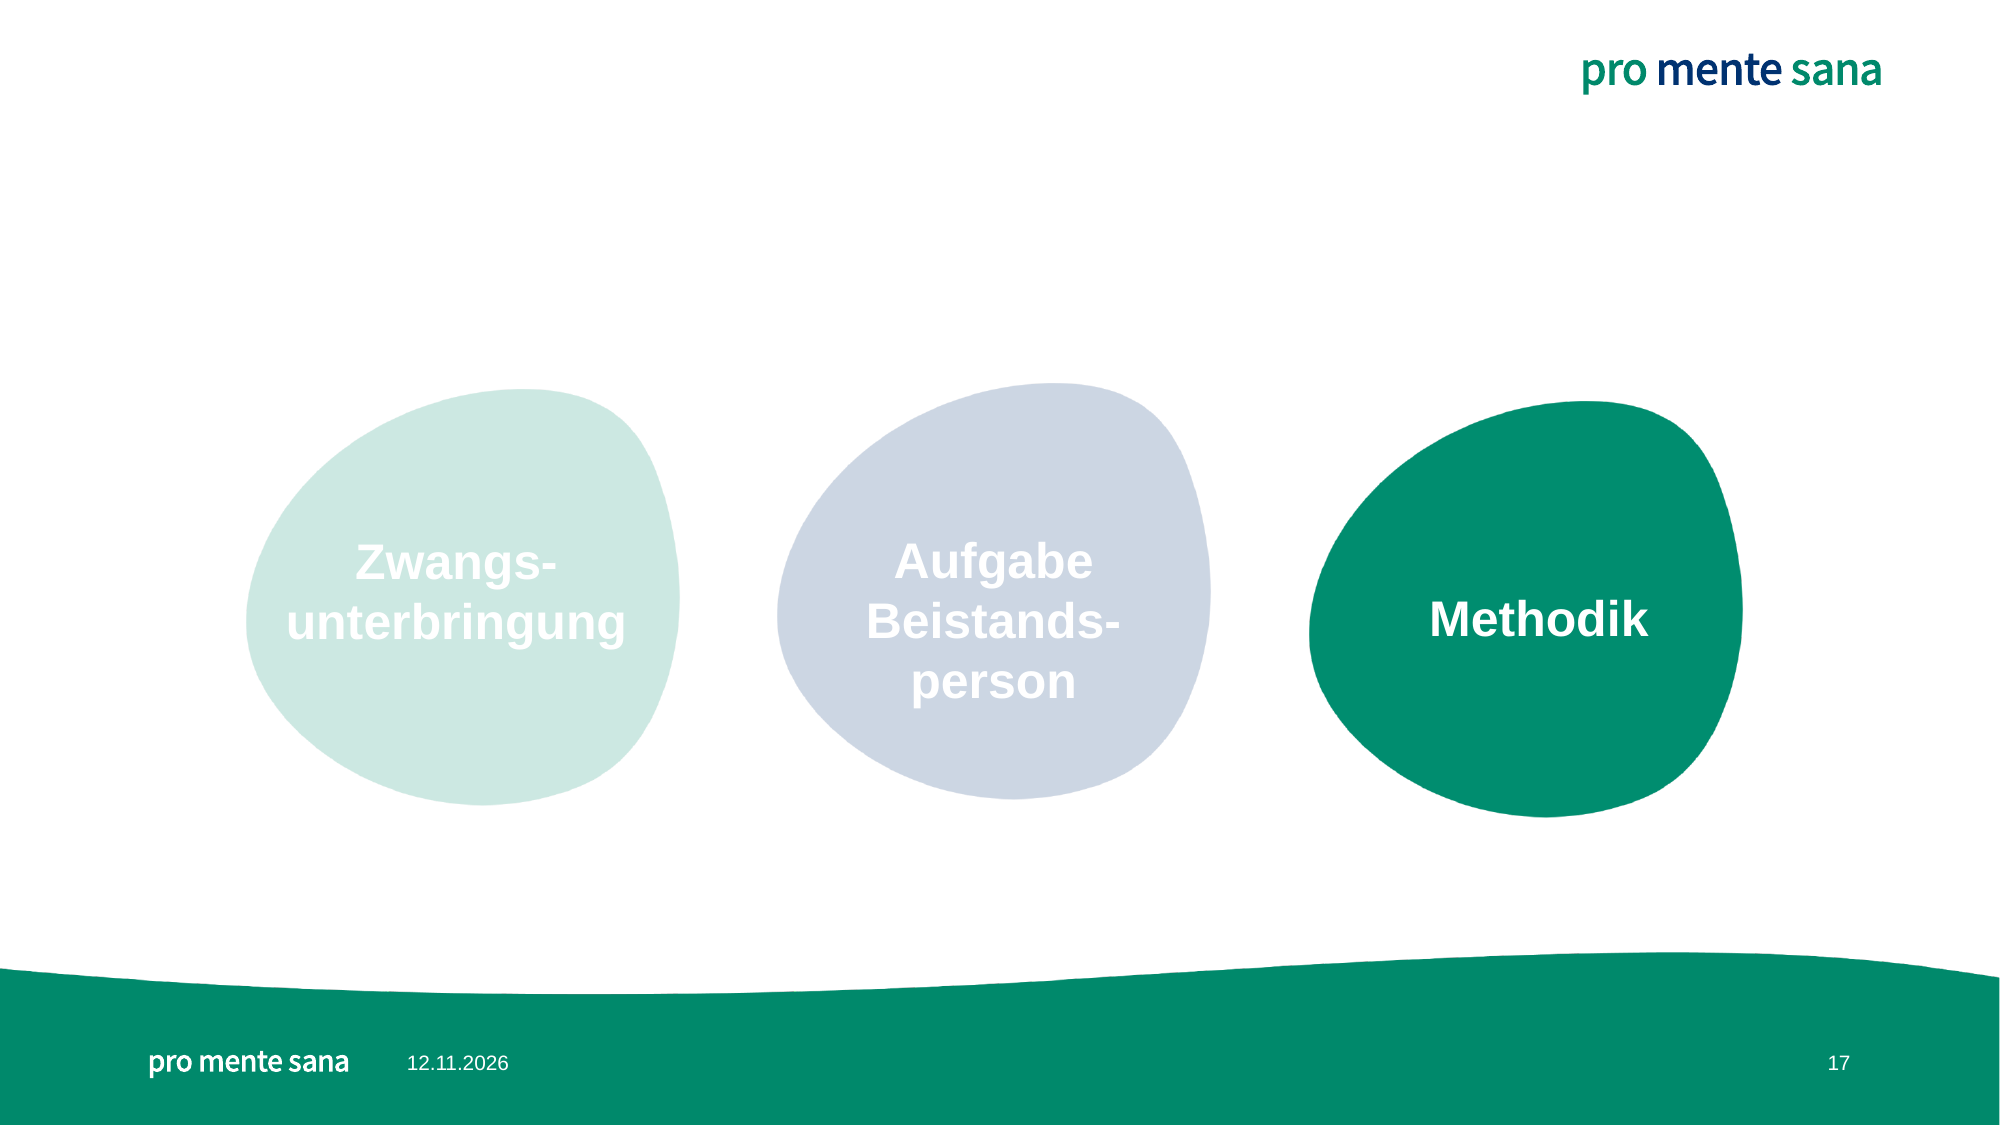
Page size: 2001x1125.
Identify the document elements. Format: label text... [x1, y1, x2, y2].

list [149, 338, 1851, 929]
slide_number 17 [1744, 1049, 1851, 1086]
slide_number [406, 1049, 567, 1086]
picture [0, 0, 2000, 1125]
